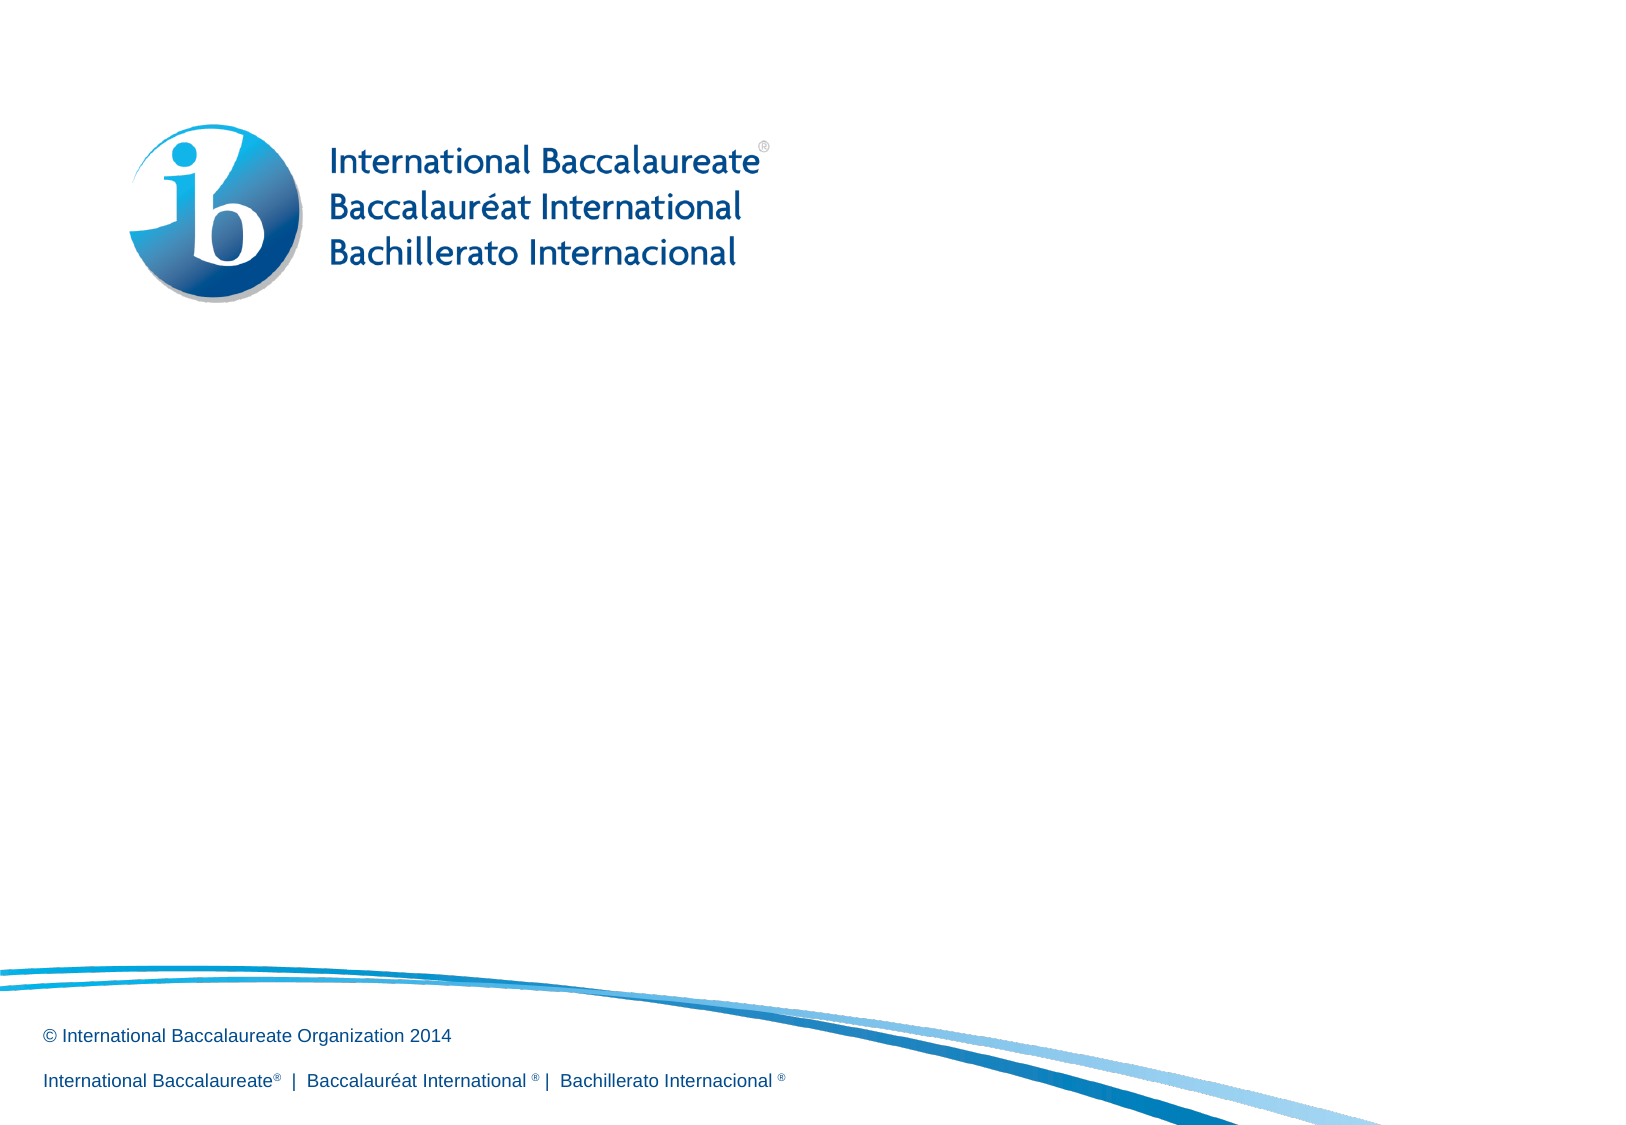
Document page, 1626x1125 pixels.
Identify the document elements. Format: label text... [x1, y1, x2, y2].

slide_number © International Baccalaureate Organization 2014 International Baccalaureate® | Baccalauréat International ® | Bachillerato Internacional ® [28, 1016, 969, 1070]
picture [0, 965, 1388, 1125]
picture [123, 123, 775, 305]
picture [0, 965, 111, 972]
